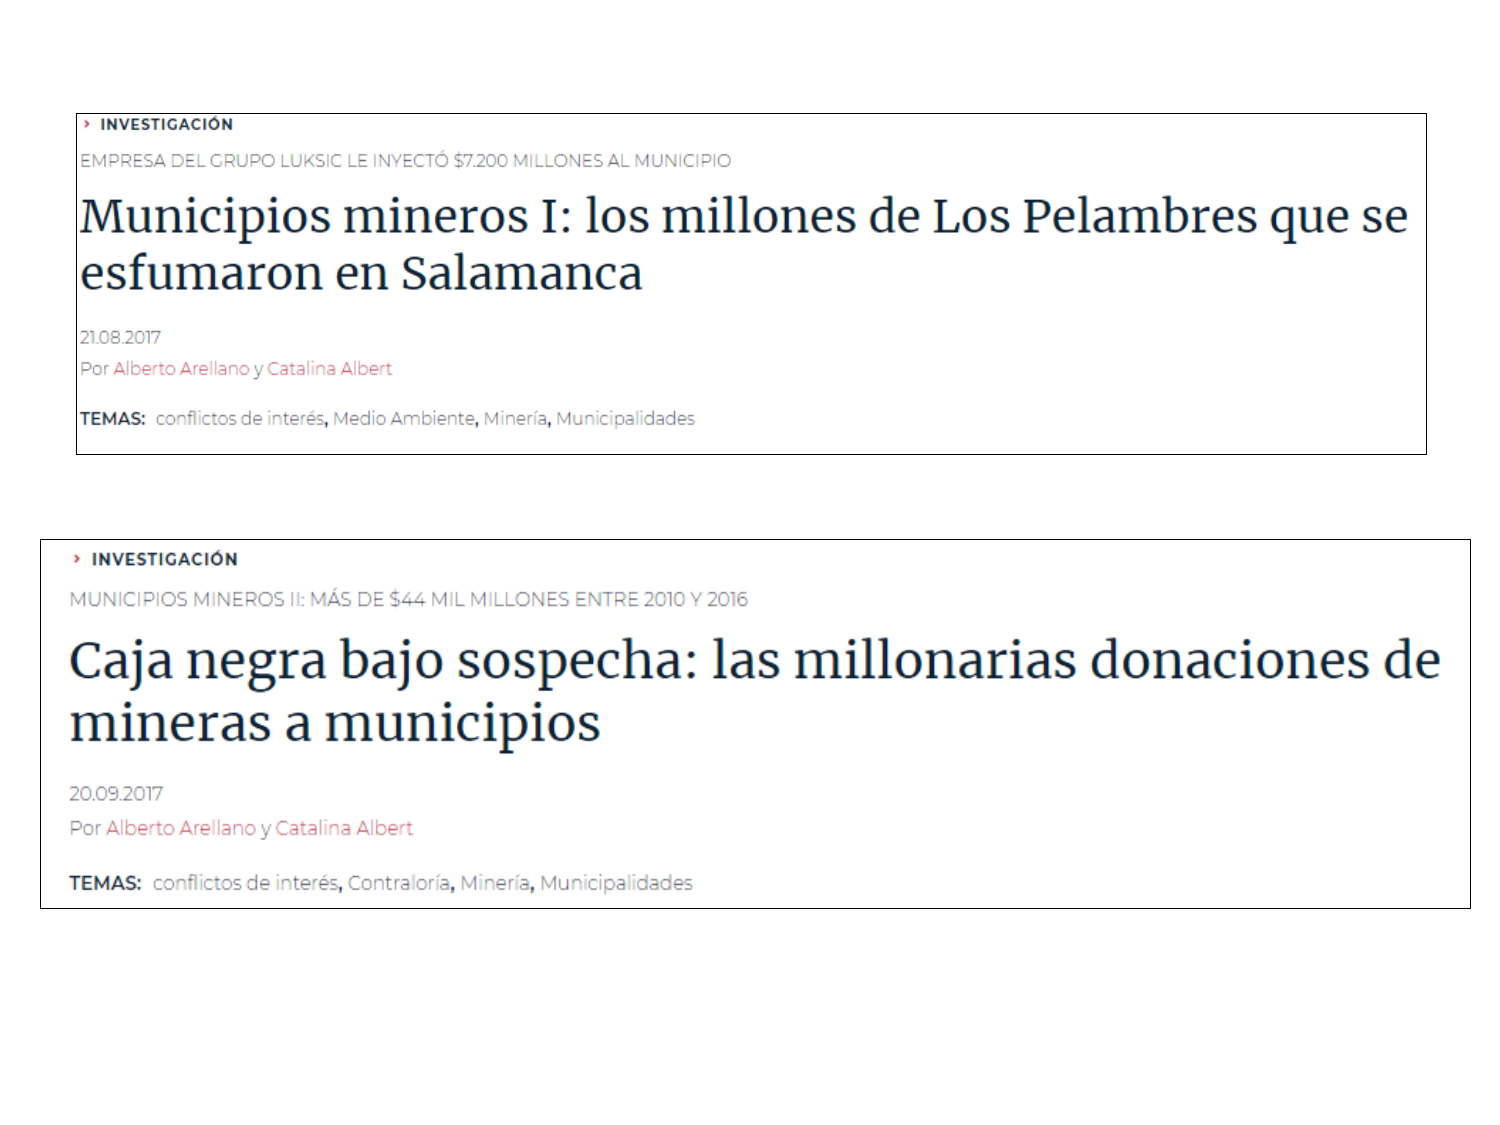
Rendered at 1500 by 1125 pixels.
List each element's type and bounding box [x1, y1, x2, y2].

list [76, 113, 1427, 455]
picture [40, 539, 1471, 909]
